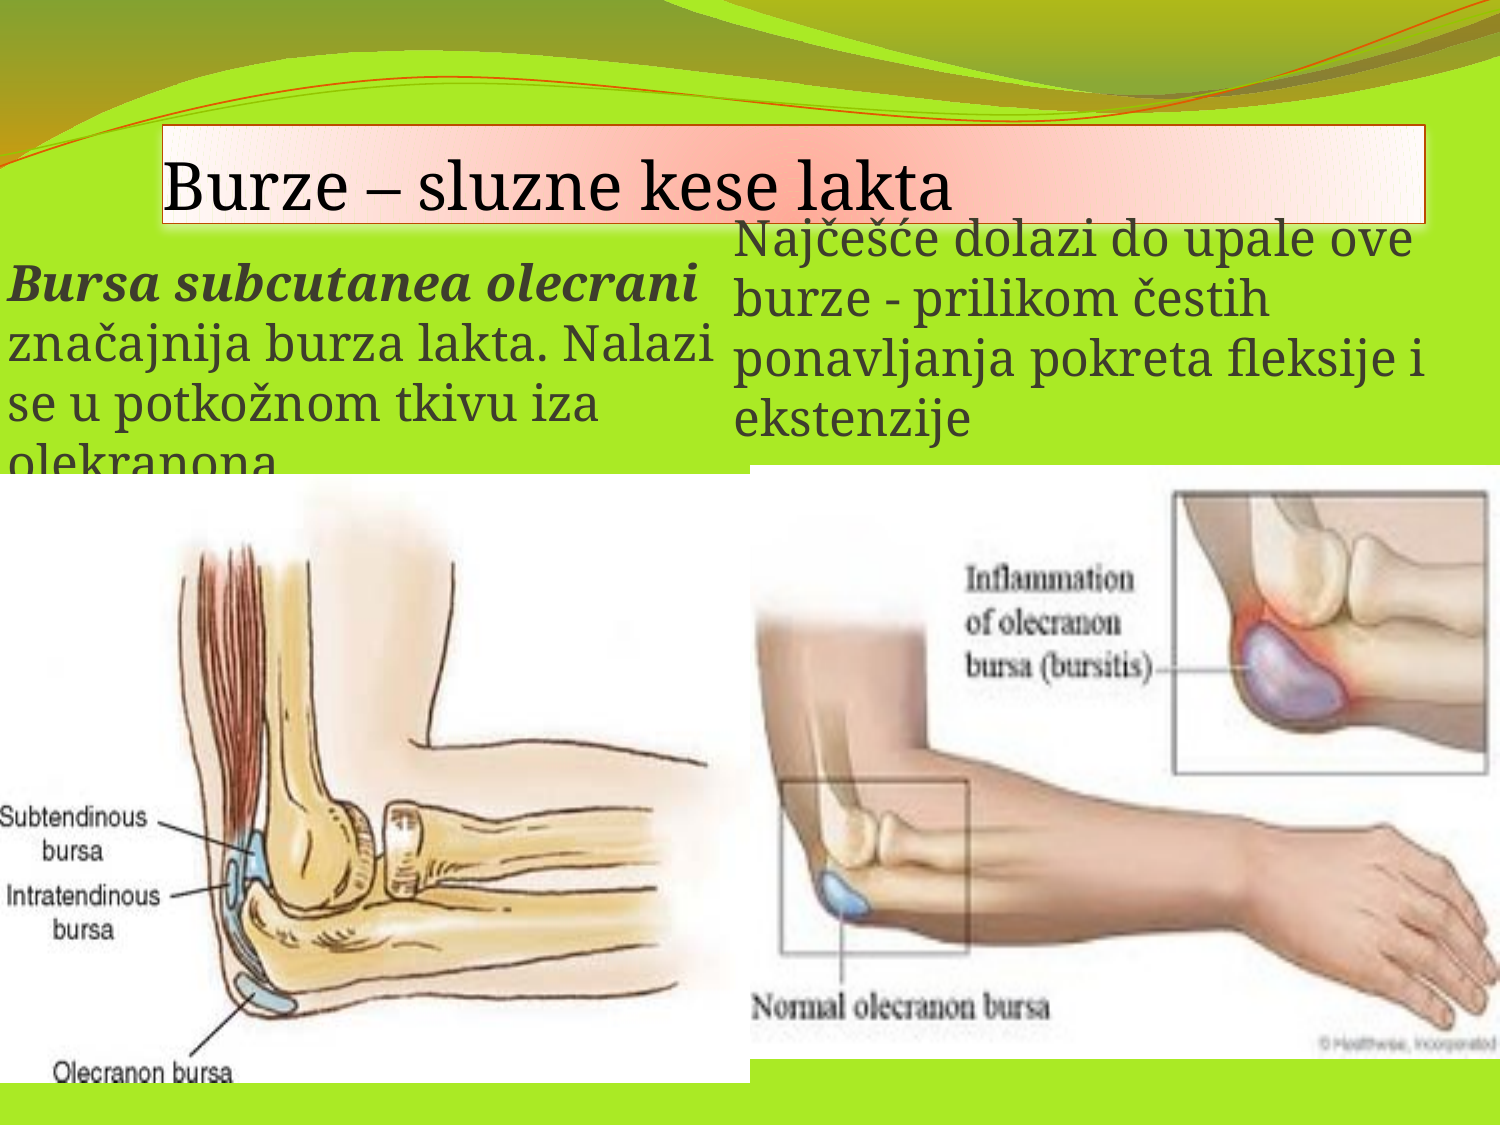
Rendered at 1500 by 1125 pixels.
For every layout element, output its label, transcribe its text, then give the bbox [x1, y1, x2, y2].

text_box Javlja se kod tenisera, dizača tegova, kuglanju, skijanju, kućnim poslovima i kod direktnog udara. [742, 474, 751, 1069]
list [0, 474, 751, 1083]
list Najčešće dolazi do upale ove burze - prilikom čestih ponavljanja pokreta fleksije i ekstenzije [726, 196, 1500, 457]
list Bursa subcutanea olecrani značajnija burza lakta. Nalazi se u potkožnom tkivu iza olekranona [0, 251, 738, 474]
title Burze – sluzne kese lakta [162, 124, 1426, 224]
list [749, 465, 1500, 1059]
